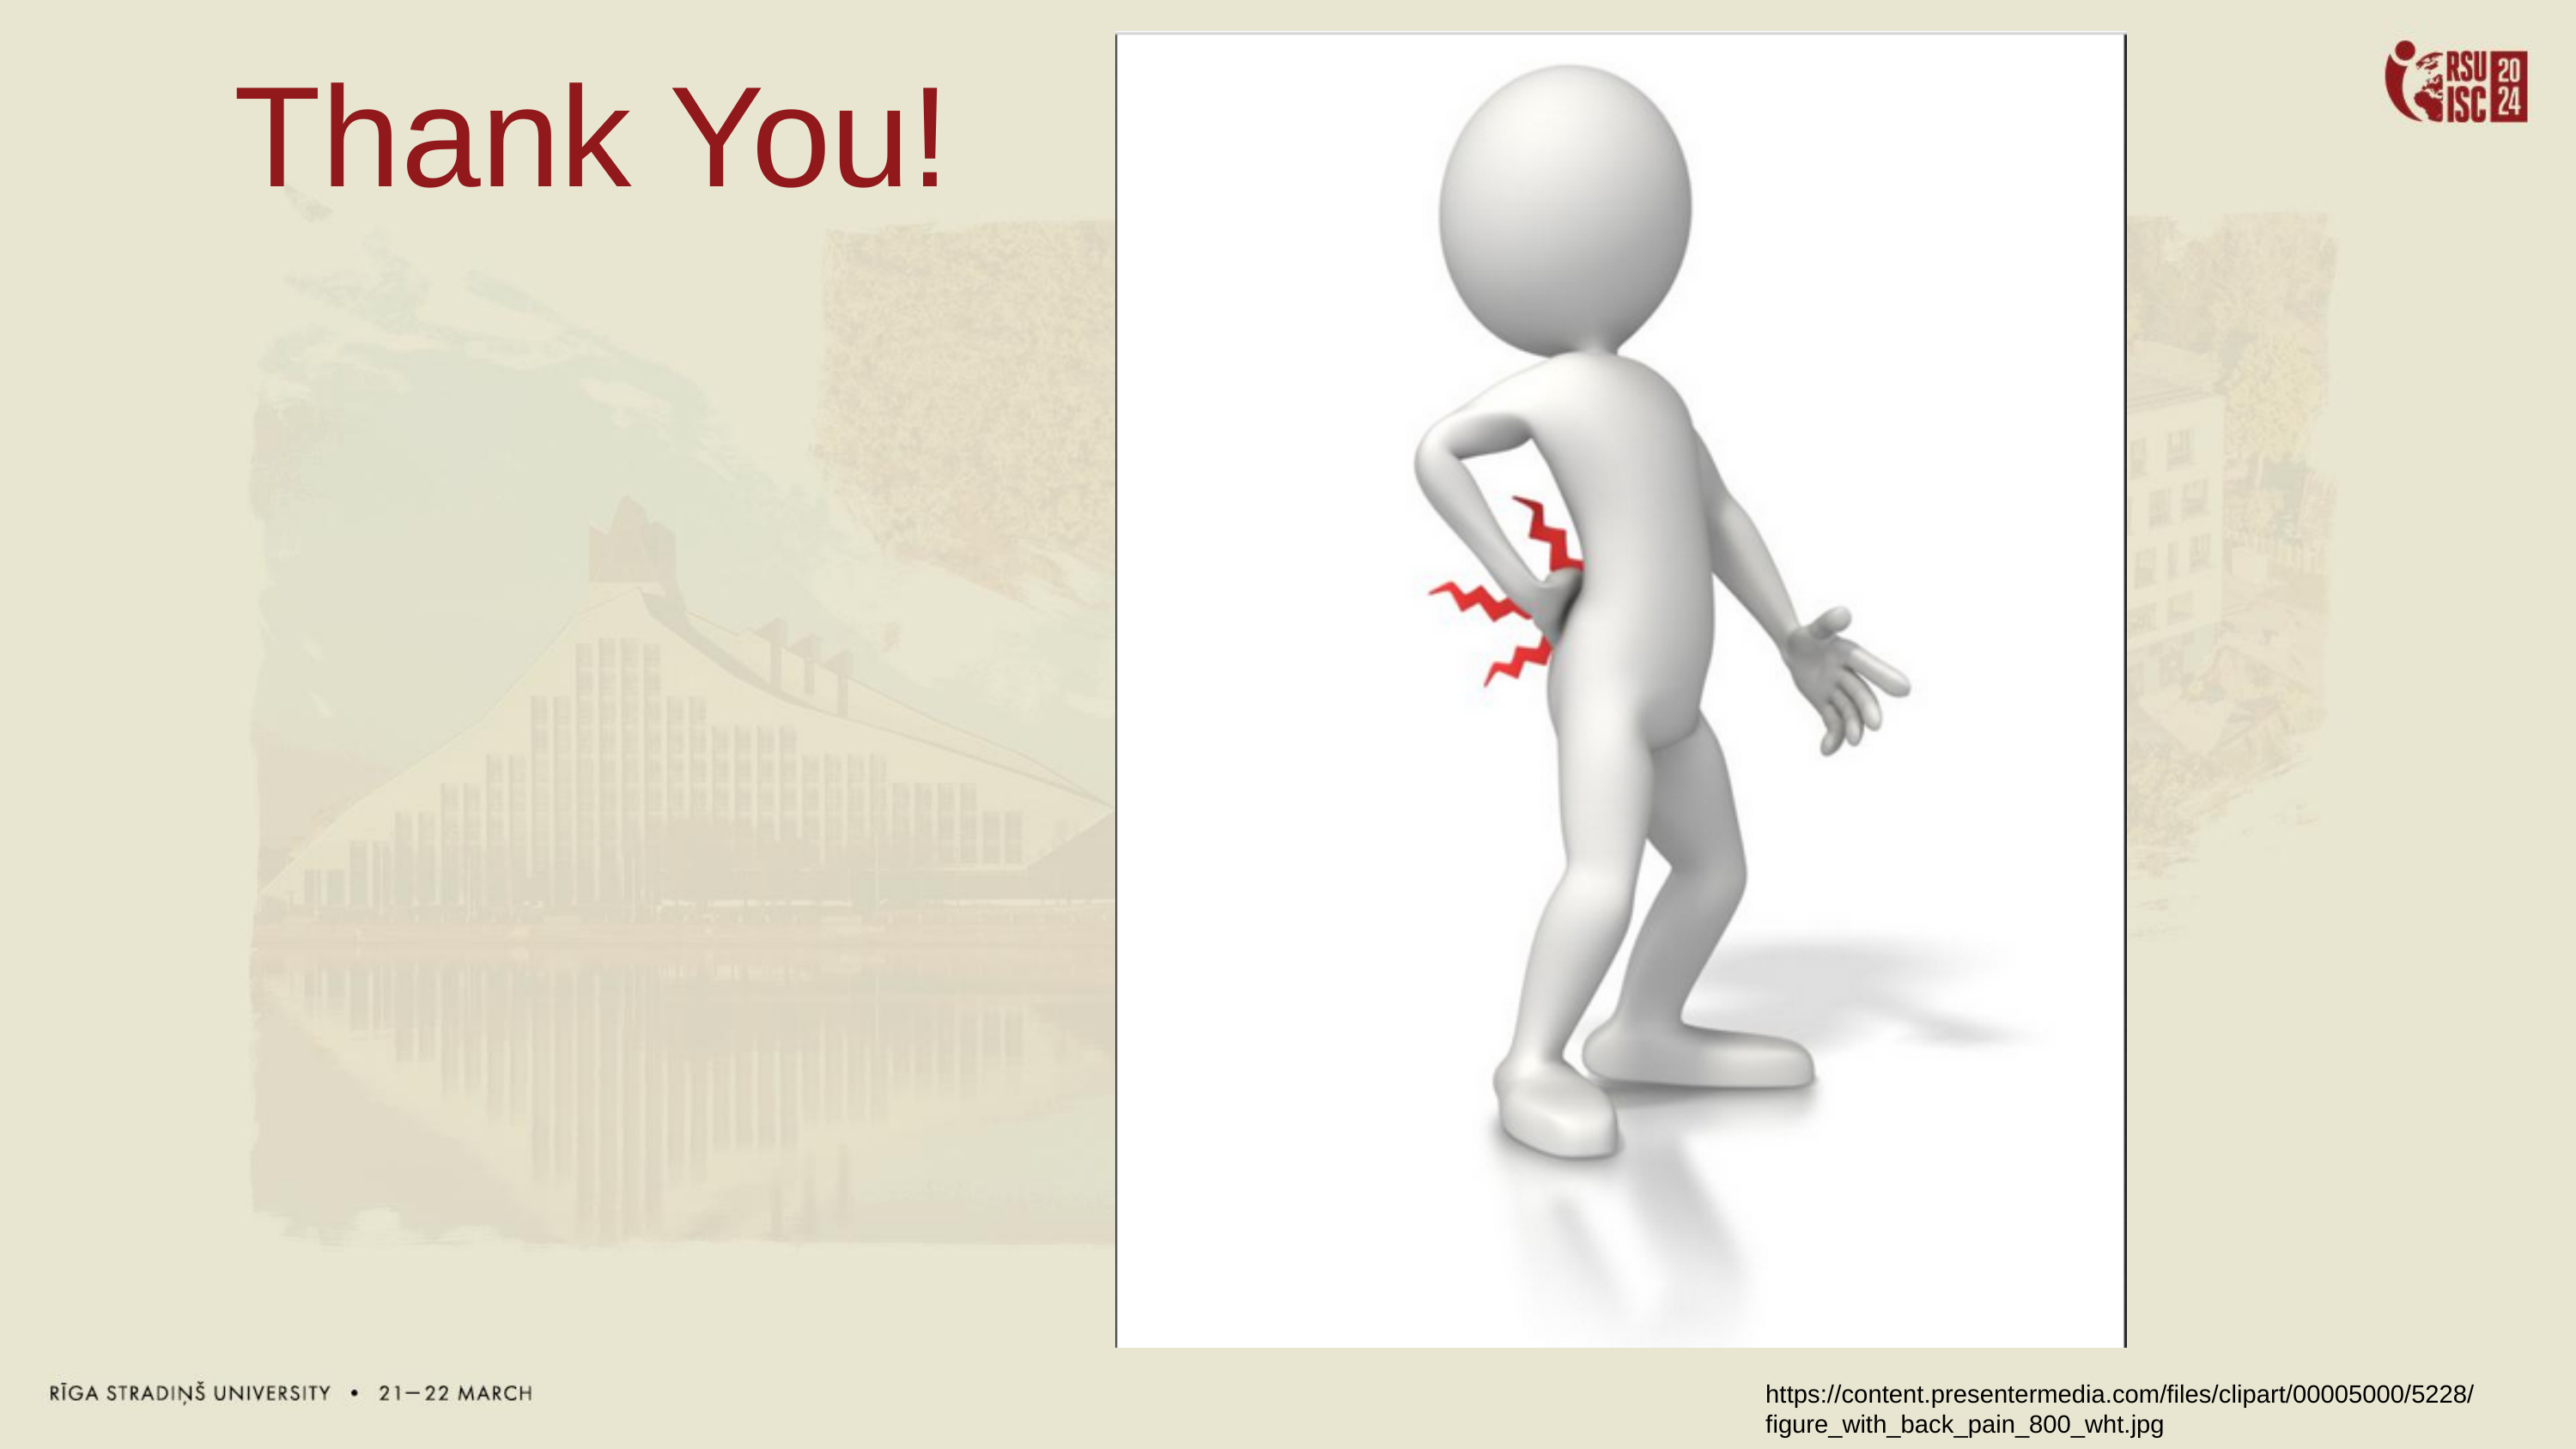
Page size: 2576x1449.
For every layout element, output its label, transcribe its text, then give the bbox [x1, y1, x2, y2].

text_box https://content.presentermedia.com/files/clipart/00005000/5228/figure_with_back_pain_800_wht.jpg [1753, 1371, 2523, 1445]
picture [0, 0, 2576, 1449]
text_box Thank You! [26, 31, 1113, 228]
